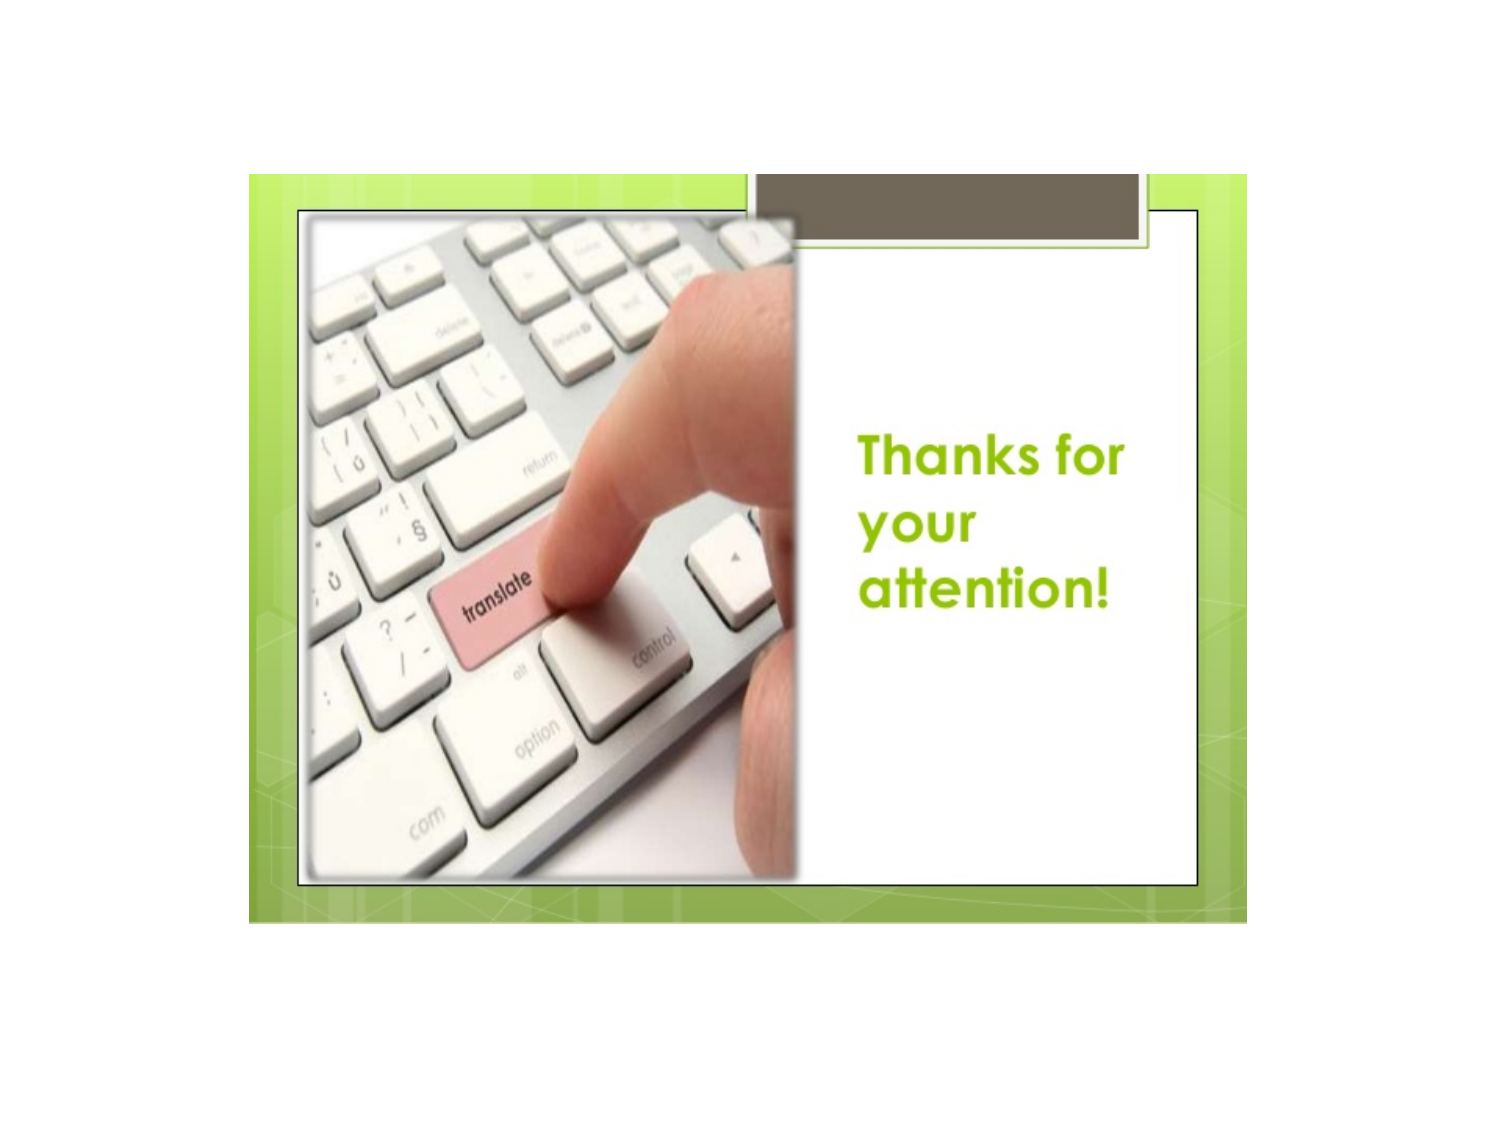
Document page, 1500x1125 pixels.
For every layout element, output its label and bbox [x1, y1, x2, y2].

picture [249, 174, 1247, 924]
